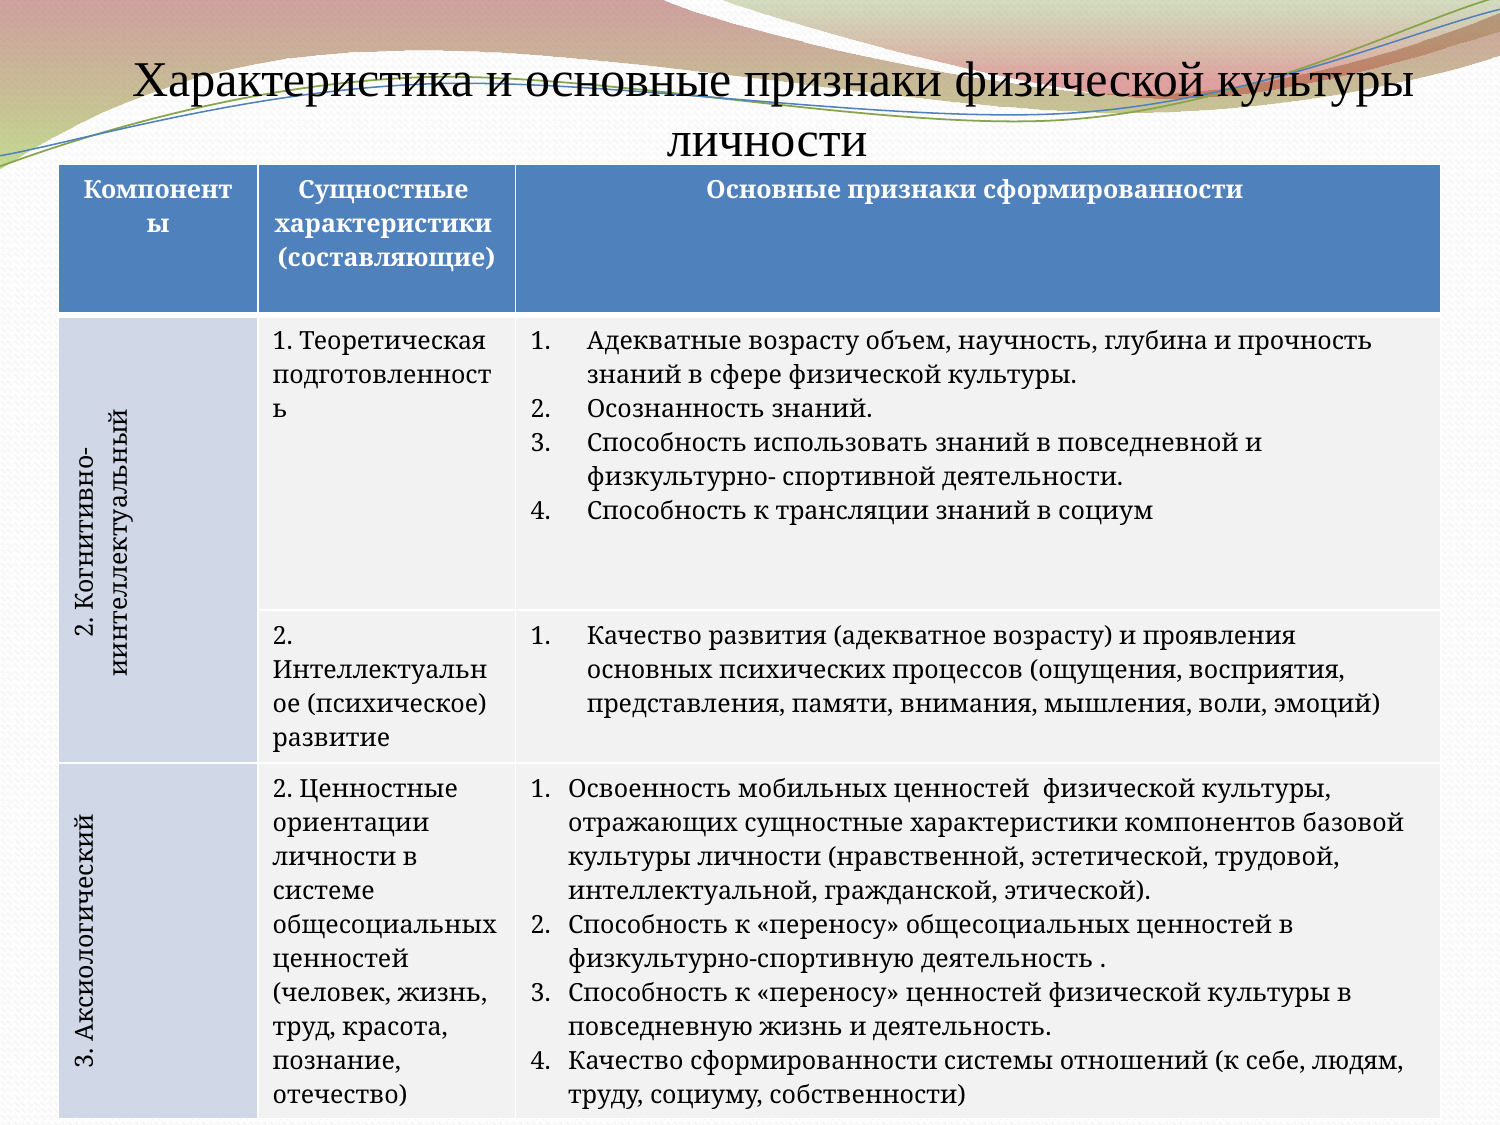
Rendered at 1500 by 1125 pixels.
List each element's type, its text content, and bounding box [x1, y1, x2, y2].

table_cell 2. Когнитивно- иинтеллектуальный [59, 318, 257, 762]
table_cell 2. Интеллектуальное (психическое) развитие [259, 611, 515, 762]
table_cell Адекватные возрасту объем, научность, глубина и прочность знаний в сфере физической культуры. Осознанность знаний. Способность использовать знаний в повседневной и физкультурно- спортивной деятельности. Способность к трансляции знаний в социум [516, 318, 1440, 609]
table_cell 2. Ценностные ориентации личности в системе общесоциальных ценностей (человек, жизнь, труд, красота, познание, отечество) [259, 764, 515, 1118]
table_cell Качество развития (адекватное возрасту) и проявления основных психических процессов (ощущения, восприятия, представления, памяти, внимания, мышления, воли, эмоций) [516, 611, 1440, 762]
table_header Компоненты [59, 165, 257, 312]
table_cell 1. Теоретическая подготовленность [259, 318, 515, 609]
table_header Сущностные характеристики (составляющие) [259, 175, 515, 312]
table_cell 3. Аксиологический [59, 764, 257, 1118]
table_cell Освоенность мобильных ценностей физической культуры, отражающих сущностные характеристики компонентов базовой культуры личности (нравственной, эстетической, трудовой, интеллектуальной, гражданской, этической). Способность к «переносу» общесоциальных ценностей в физкультурно-спортивную деятельность . Способность к «переносу» ценностей физической культуры в повседневную жизнь и деятельность. Качество сформированности системы отношений (к себе, людям, труду, социуму, собственности) [516, 764, 1440, 1118]
table_header Основные признаки сформированности [516, 175, 1440, 312]
text_box Характеристика и основные признаки физической культуры личности [105, 39, 1442, 175]
